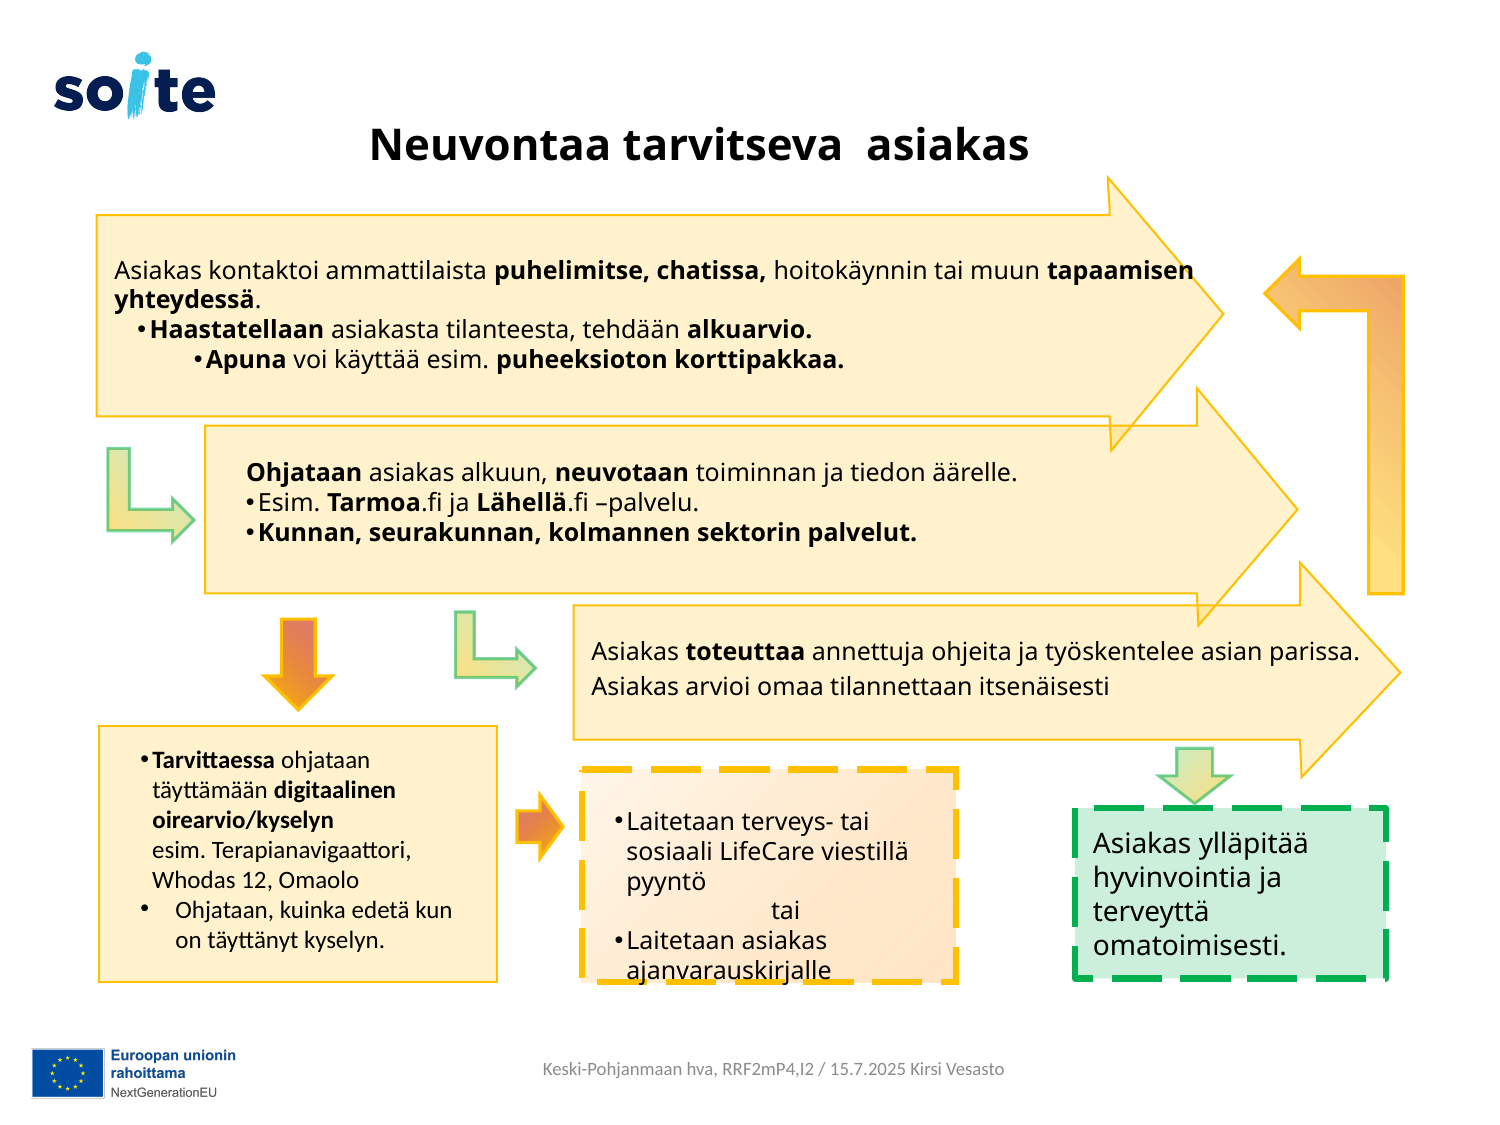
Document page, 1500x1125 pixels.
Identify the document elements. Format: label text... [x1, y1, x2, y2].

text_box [96, 176, 1404, 983]
picture [0, 0, 269, 173]
footer Keski-Pohjanmaan hva, RRF2mP4,I2 / 15.7.2025 Kirsi Vesasto [415, 1046, 1132, 1090]
picture [27, 1042, 269, 1103]
title Neuvontaa tarvitseva asiakas [351, 108, 1087, 176]
